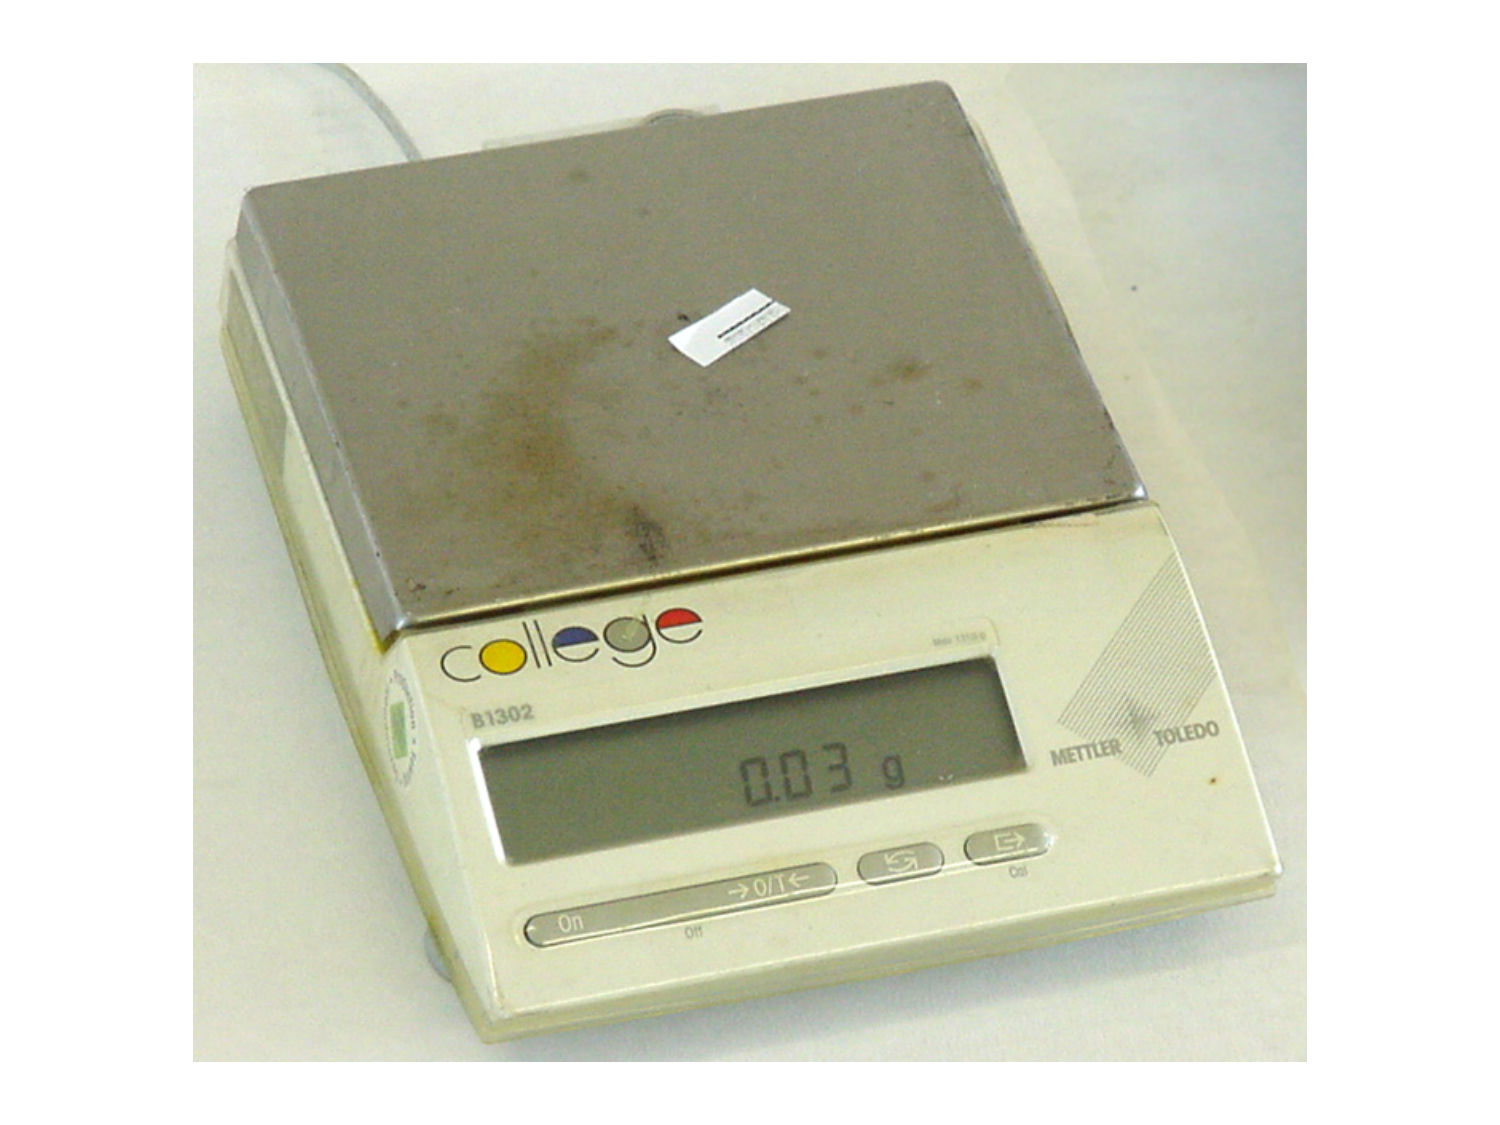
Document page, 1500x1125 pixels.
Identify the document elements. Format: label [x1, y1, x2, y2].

picture [193, 63, 1307, 1062]
